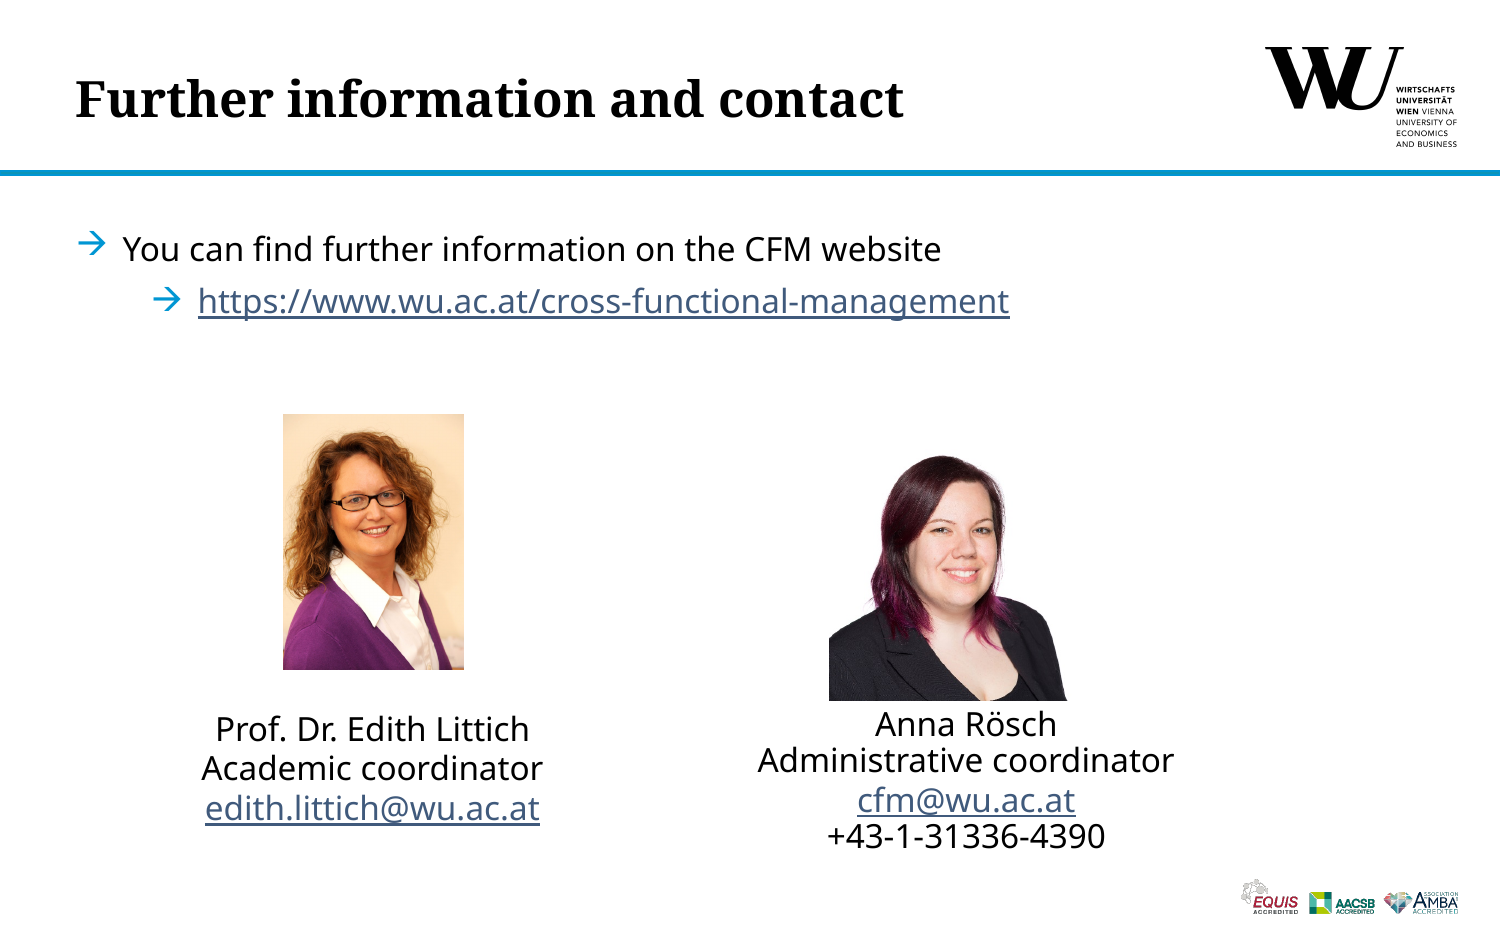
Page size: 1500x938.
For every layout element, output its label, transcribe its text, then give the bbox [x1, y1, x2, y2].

title Further information and contact [75, 22, 1198, 172]
picture [1340, 879, 1458, 914]
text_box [85, 414, 1340, 931]
picture [1265, 47, 1457, 149]
list You can find further information on the CFM website https://www.wu.ac.at/cross-functional-management [75, 220, 1349, 765]
picture [829, 449, 1081, 701]
